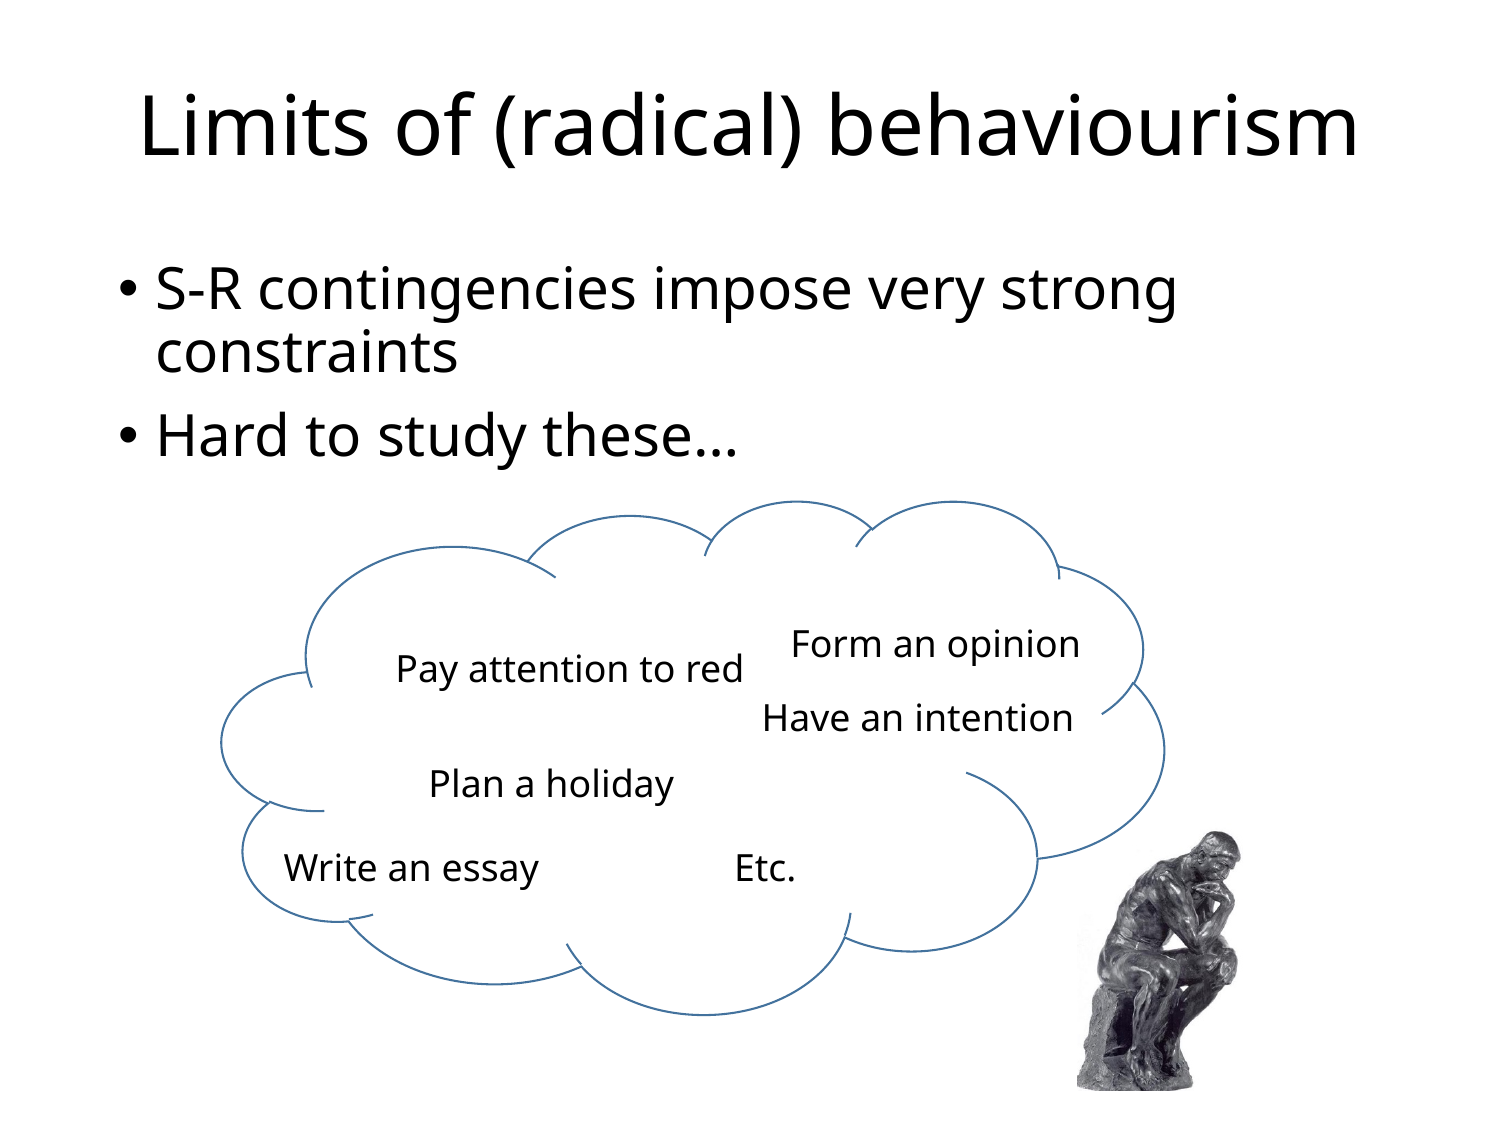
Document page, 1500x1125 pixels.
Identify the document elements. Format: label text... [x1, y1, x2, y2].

text_box Etc. [719, 836, 812, 897]
text_box [220, 500, 1166, 1017]
title Limits of (radical) behaviourism [103, 59, 1397, 198]
text_box Plan a holiday [413, 752, 690, 813]
list S-R contingencies impose very strong constraints Hard to study these… [103, 251, 1397, 1014]
text_box Form an opinion [775, 612, 1097, 673]
text_box Pay attention to red [380, 637, 760, 698]
text_box Write an essay [268, 836, 554, 897]
text_box Have an intention [746, 686, 1090, 747]
picture [1077, 823, 1251, 1091]
